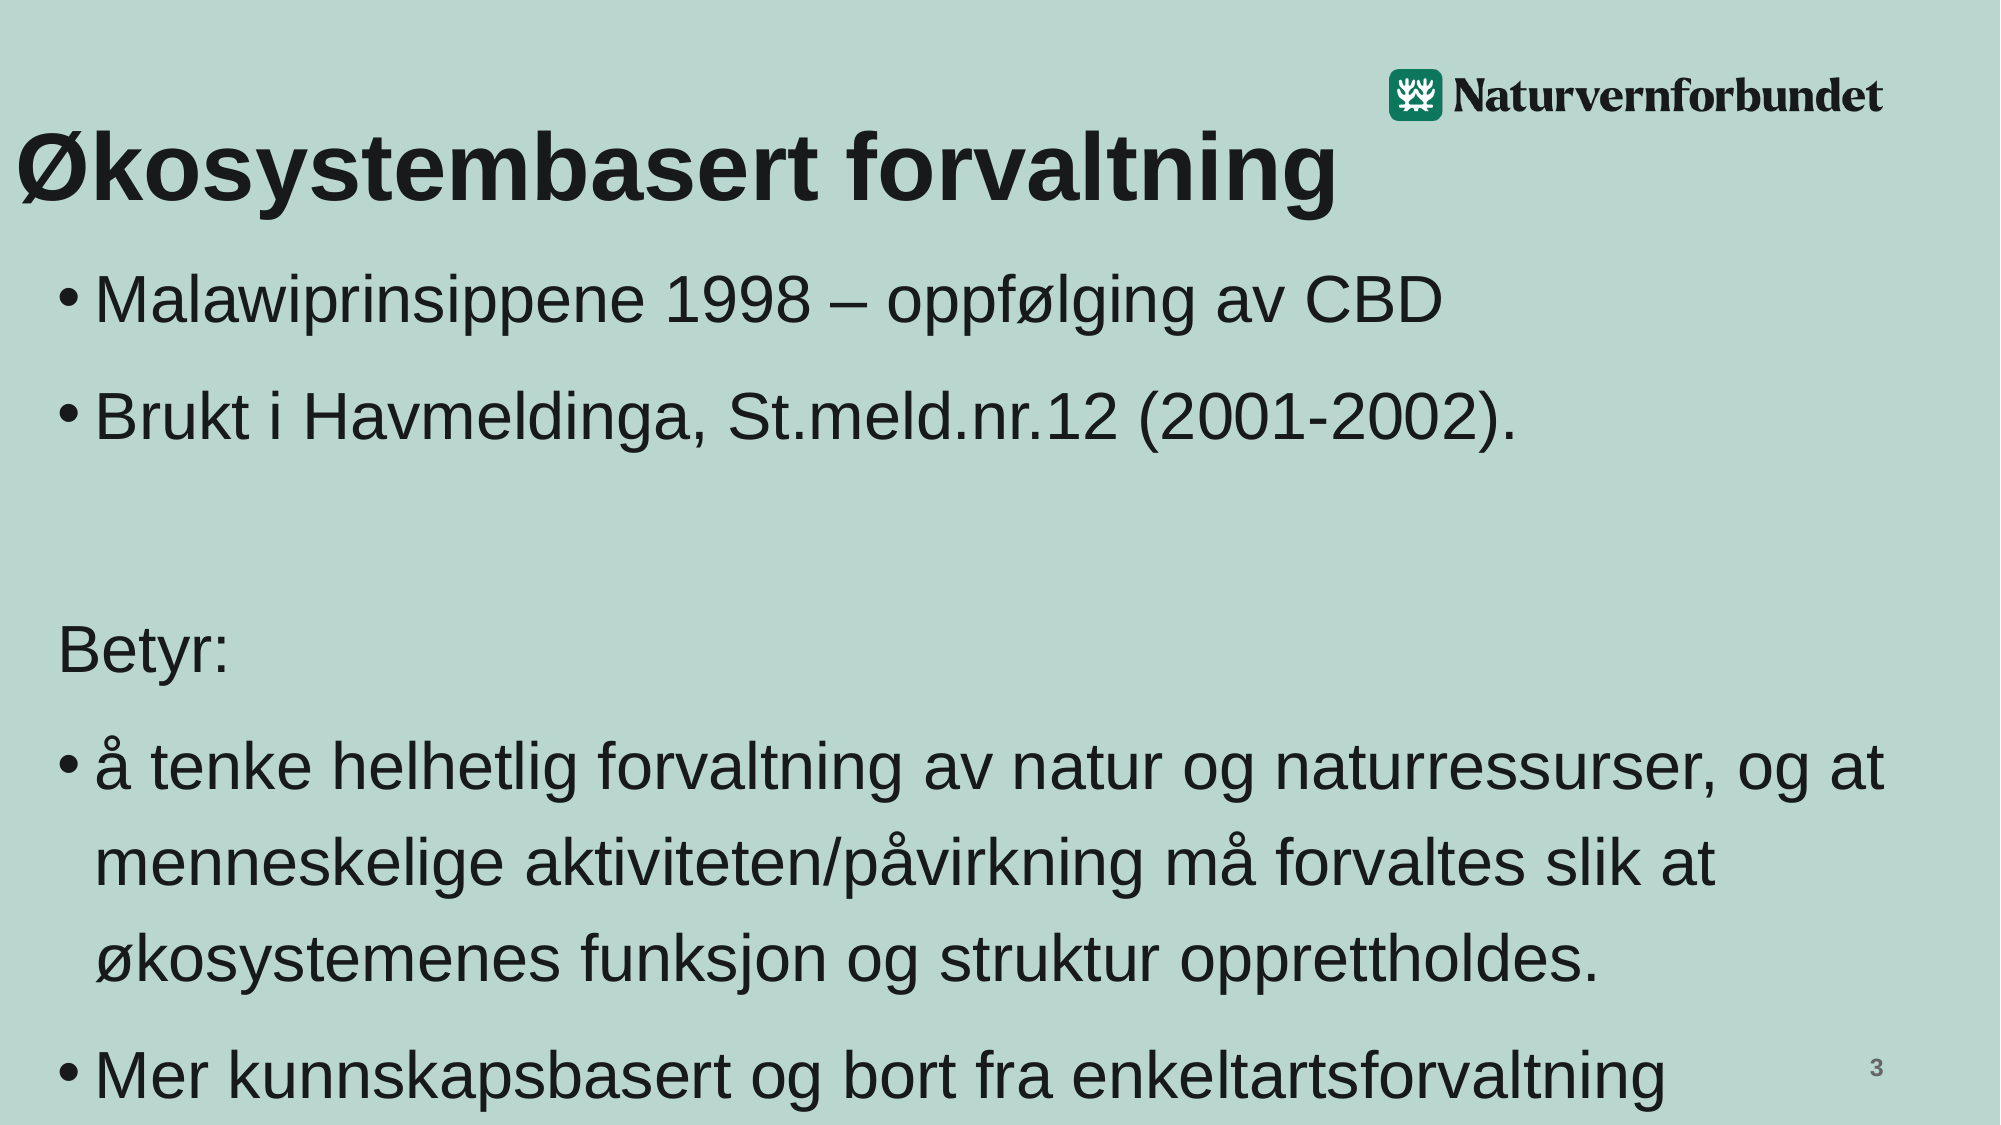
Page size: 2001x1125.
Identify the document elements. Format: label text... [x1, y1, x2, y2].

picture [1389, 68, 1884, 123]
title Økosystembasert forvaltning [15, 4, 1379, 222]
list Malawiprinsippene 1998 – oppfølging av CBD Brukt i Havmeldinga, St.meld.nr.12 (2001-2002). Betyr: å tenke helhetlig forvaltning av natur og naturressurser, og at menneskelige aktiviteten/påvirkning må forvaltes slik at økosystemenes funksjon og struktur opprettholdes. Mer kunnskapsbasert og bort fra enkeltartsforvaltning [57, 239, 1973, 1121]
